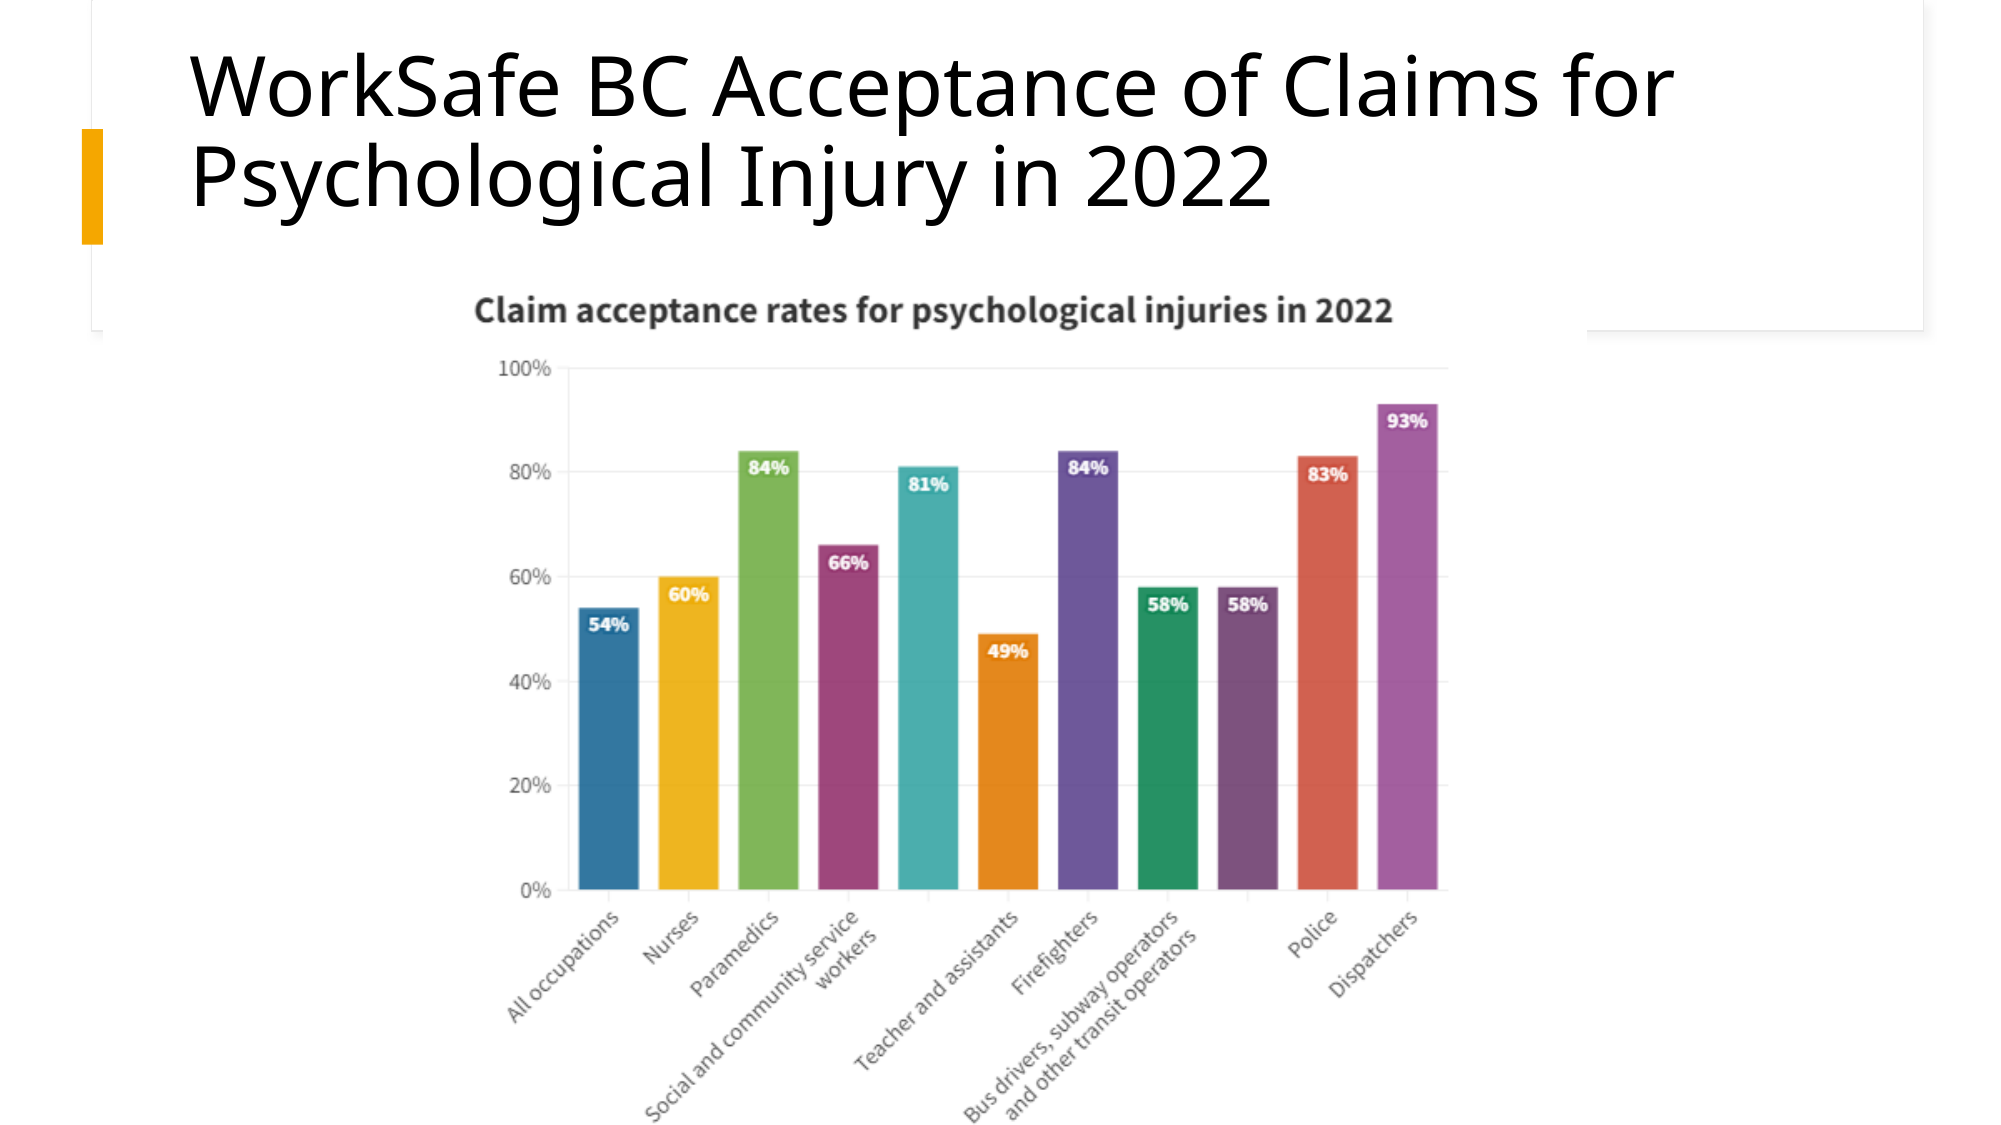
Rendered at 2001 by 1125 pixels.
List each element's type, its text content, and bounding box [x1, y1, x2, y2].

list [103, 291, 1587, 1125]
title WorkSafe BC Acceptance of Claims for Psychological Injury in 2022 [174, 22, 1825, 248]
